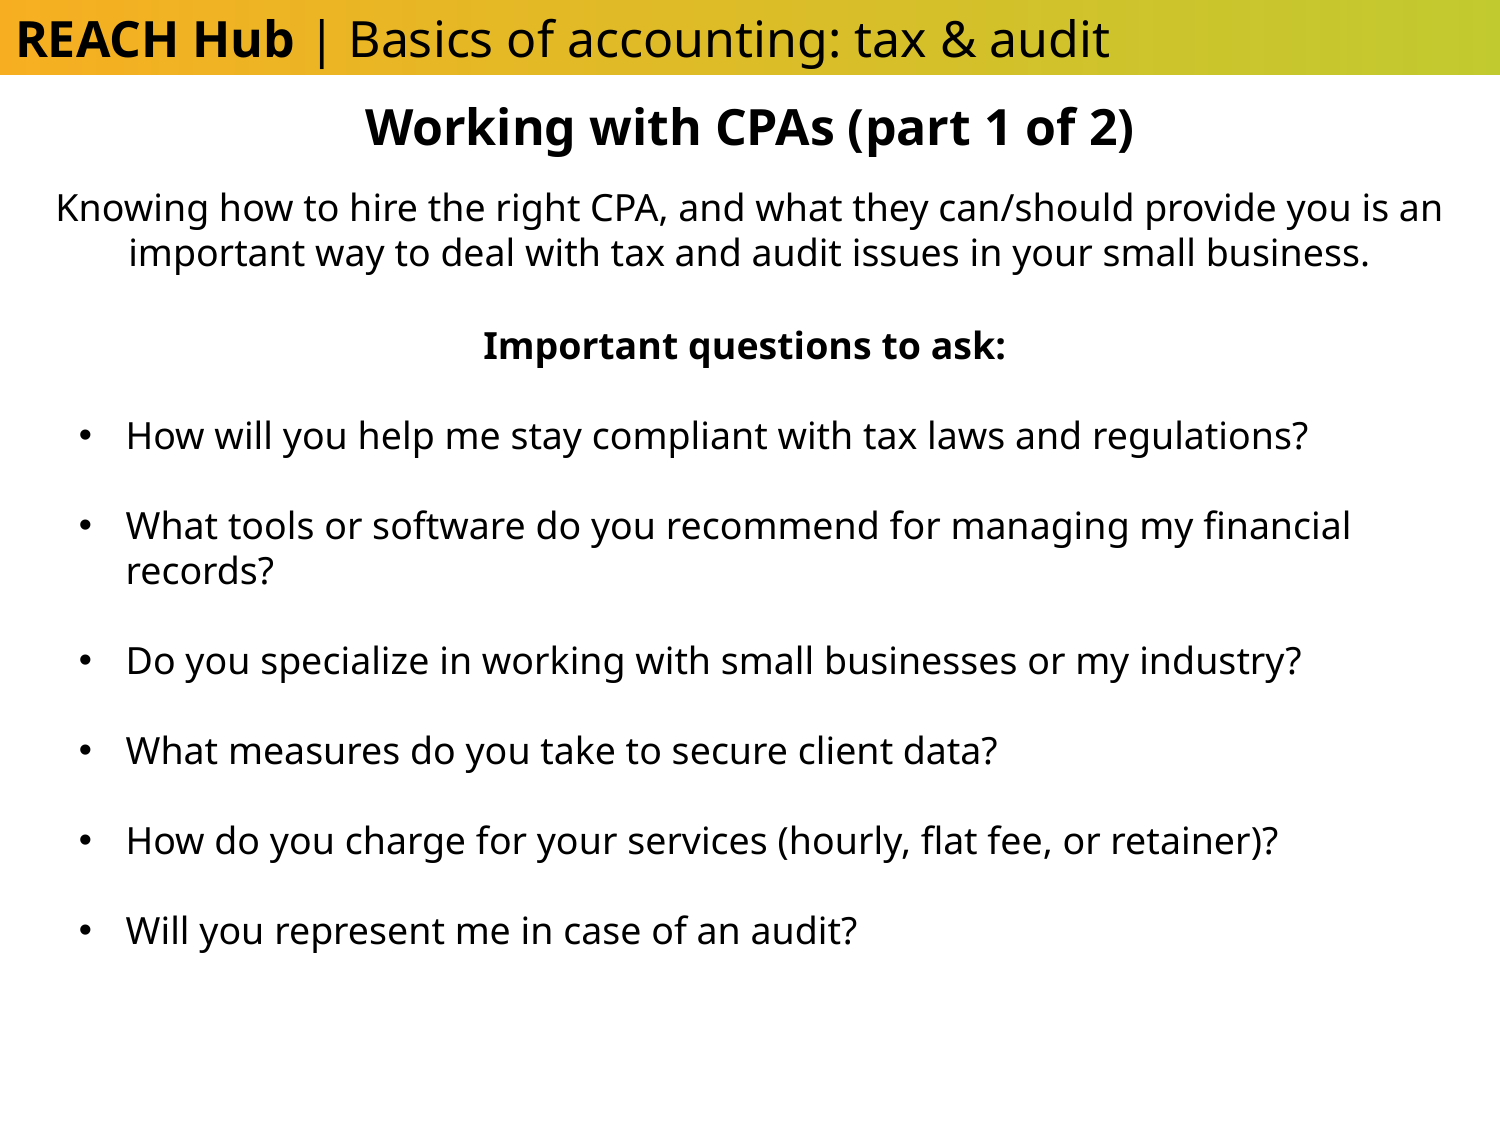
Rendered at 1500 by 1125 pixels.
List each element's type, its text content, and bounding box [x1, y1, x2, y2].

text_box Knowing how to hire the right CPA, and what they can/should provide you is an important way to deal with tax and audit issues in your small business. [15, 177, 1485, 282]
text_box Working with CPAs (part 1 of 2) [30, 88, 1470, 164]
text_box Important questions to ask: How will you help me stay compliant with tax laws and regulations? What tools or software do you recommend for managing my financial records? Do you specialize in working with small businesses or my industry? What measures do you take to secure client data? How do you charge for your services (hourly, flat fee, or retainer)? Will you represent me in case of an audit? [64, 314, 1426, 960]
text_box REACH Hub | Basics of accounting: tax & audit [0, 0, 1500, 75]
